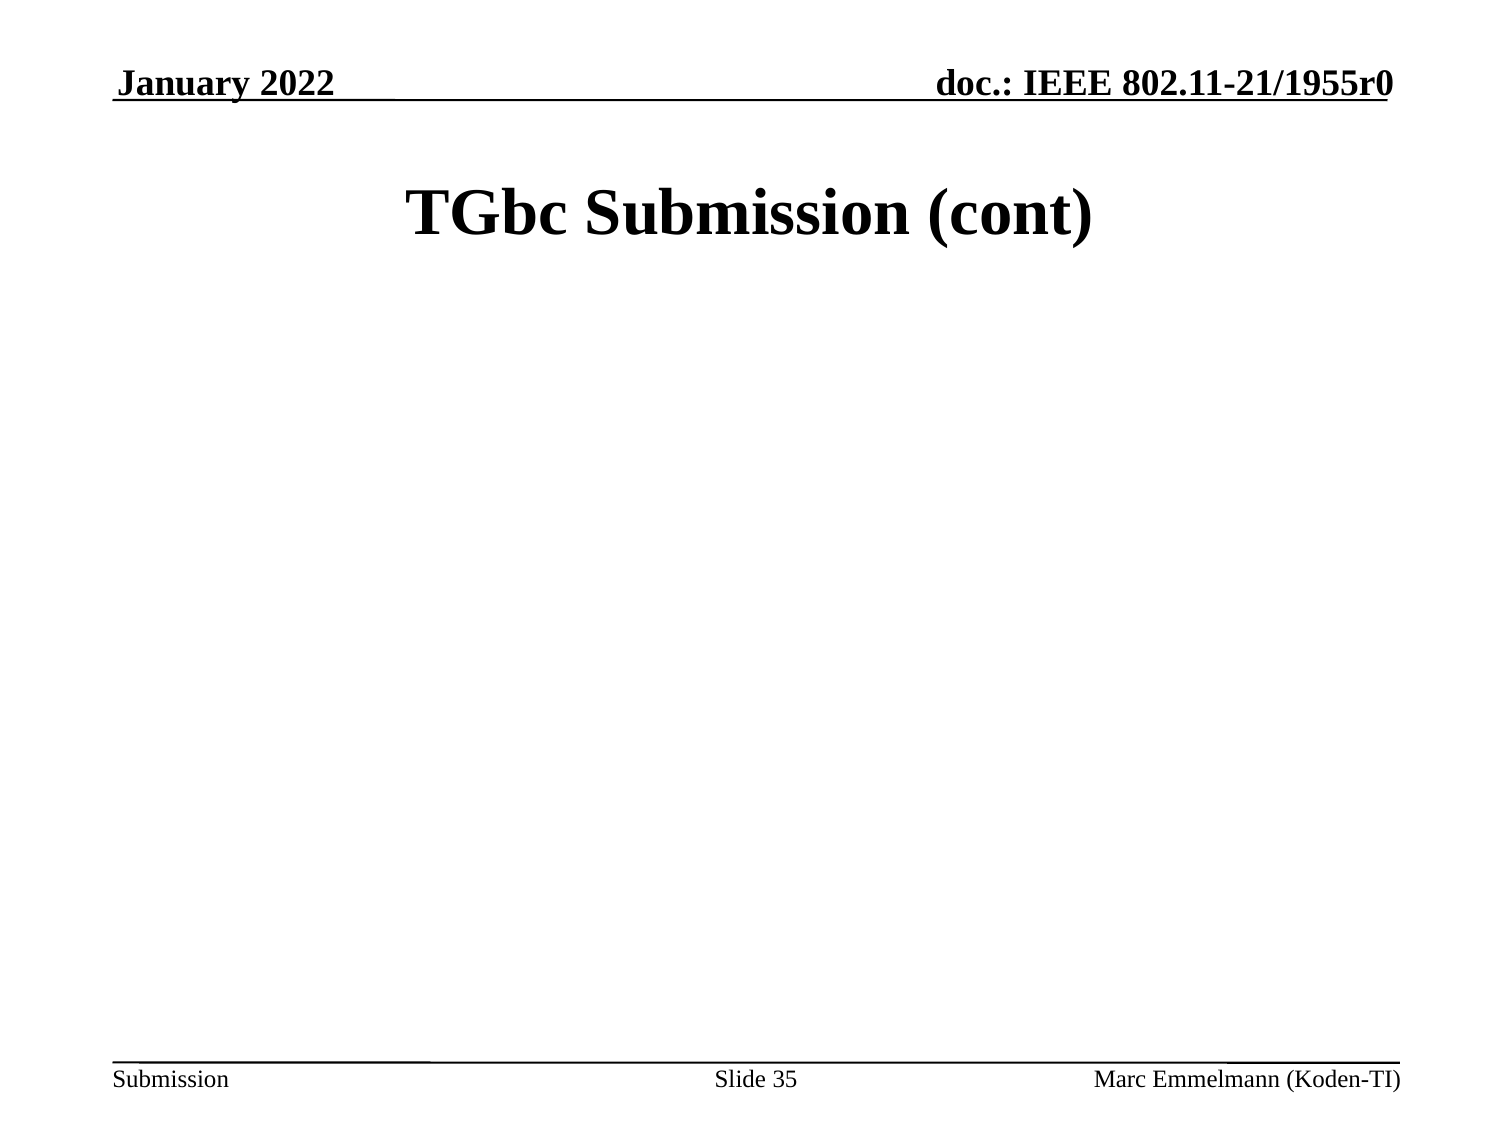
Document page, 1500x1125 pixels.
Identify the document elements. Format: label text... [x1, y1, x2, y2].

slide_number Slide 35 [712, 1061, 800, 1123]
footer Marc Emmelmann (Koden-TI) [1007, 1061, 1402, 1093]
title TGbc Submission (cont) [112, 111, 1388, 303]
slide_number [116, 58, 507, 104]
